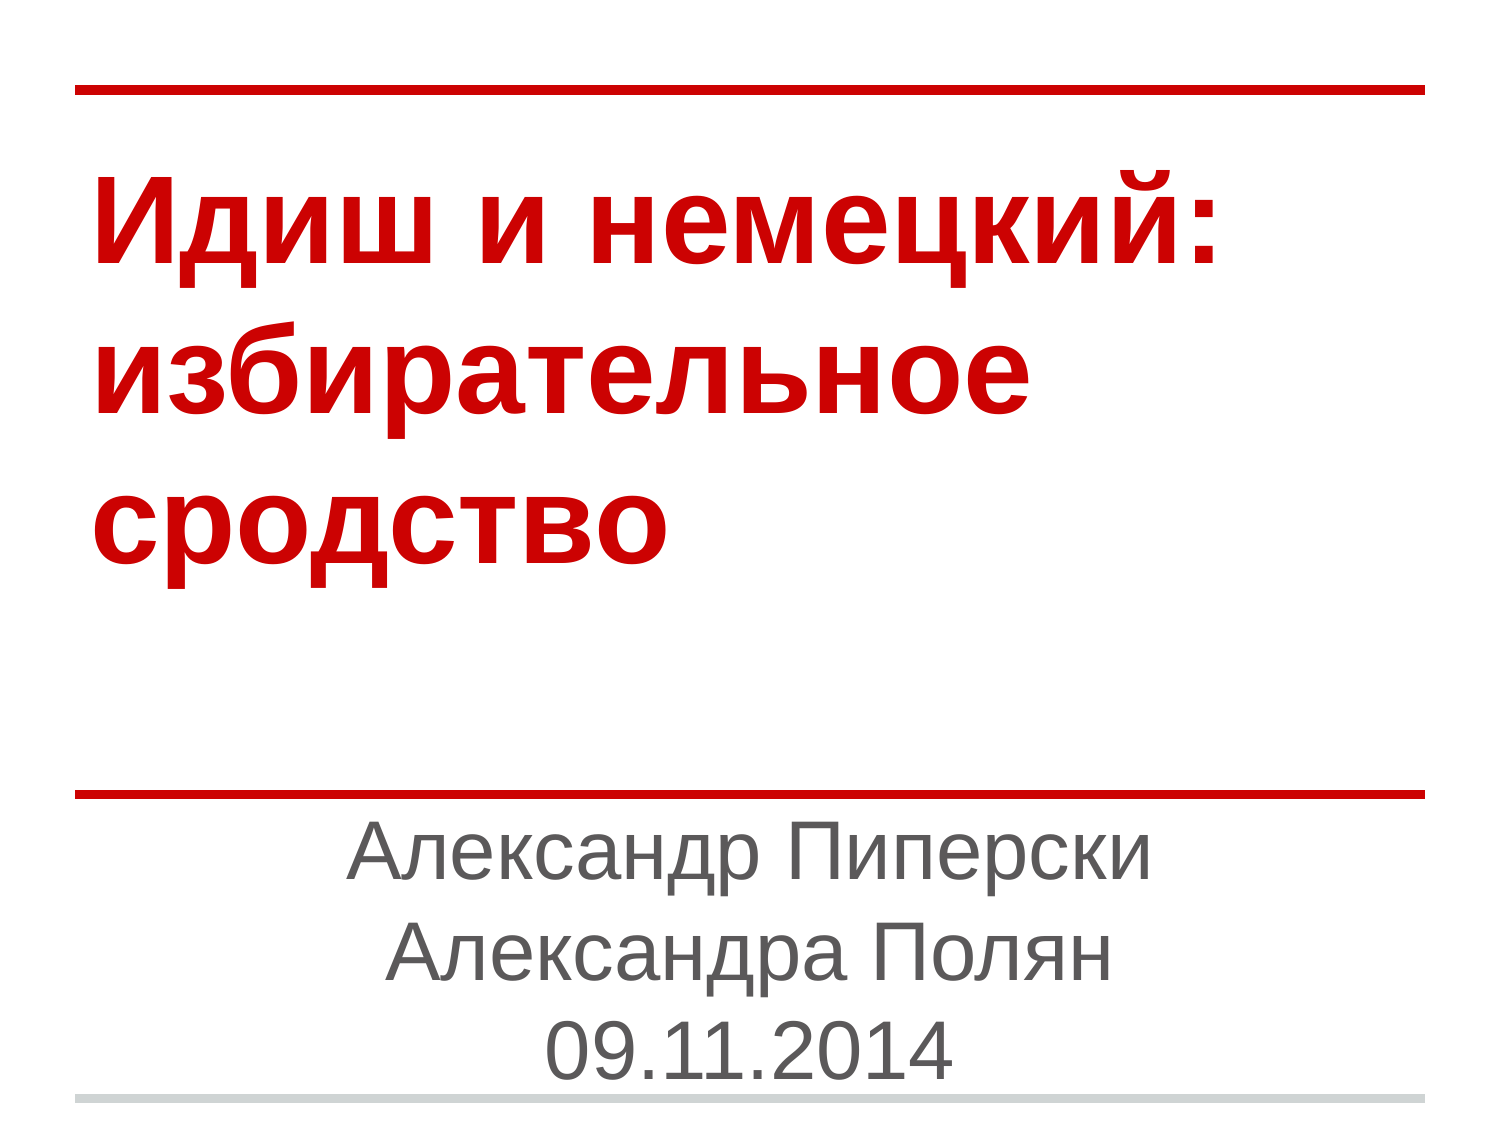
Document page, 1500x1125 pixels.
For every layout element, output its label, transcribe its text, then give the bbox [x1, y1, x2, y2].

subtitle Александр Пиперски Александра Полян 09.11.2014 [75, 781, 1425, 1083]
title Идиш и немецкий: избирательное сродство [75, 123, 1425, 781]
